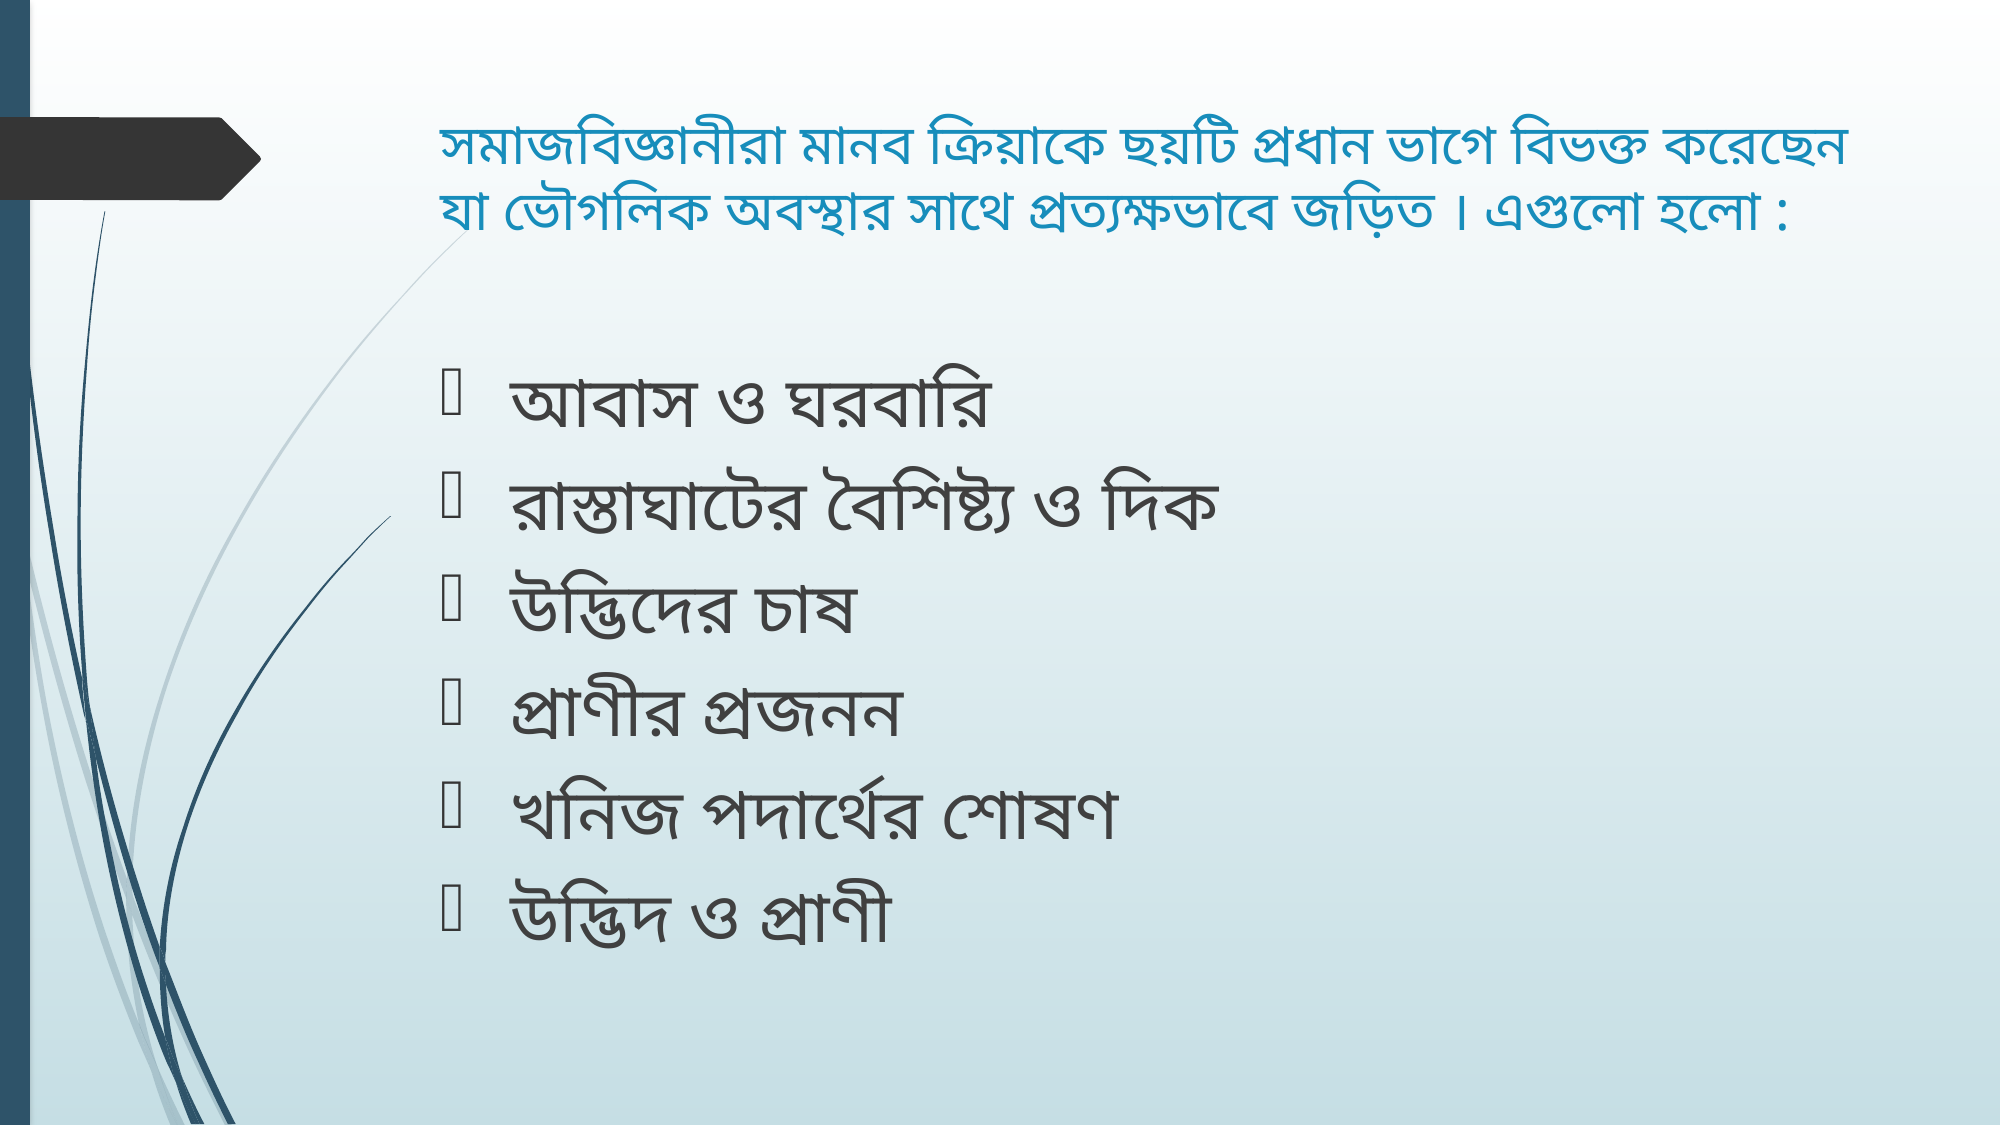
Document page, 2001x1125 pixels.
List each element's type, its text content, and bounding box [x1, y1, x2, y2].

list আবাস ও ঘরবারি রাস্তাঘাটের বৈশিষ্ট্য ও দিক উদ্ভিদের চাষ প্রাণীর প্রজনন খনিজ পদার্থের শোষণ উদ্ভিদ ও প্রাণী [424, 350, 1888, 970]
title সমাজবিজ্ঞানীরা মানব ক্রিয়াকে ছয়টি প্রধান ভাগে বিভক্ত করেছেন যা ভৌগলিক অবস্থার সাথে প্রত্যক্ষভাবে জড়িত । এগুলো হলো : [425, 102, 1888, 313]
